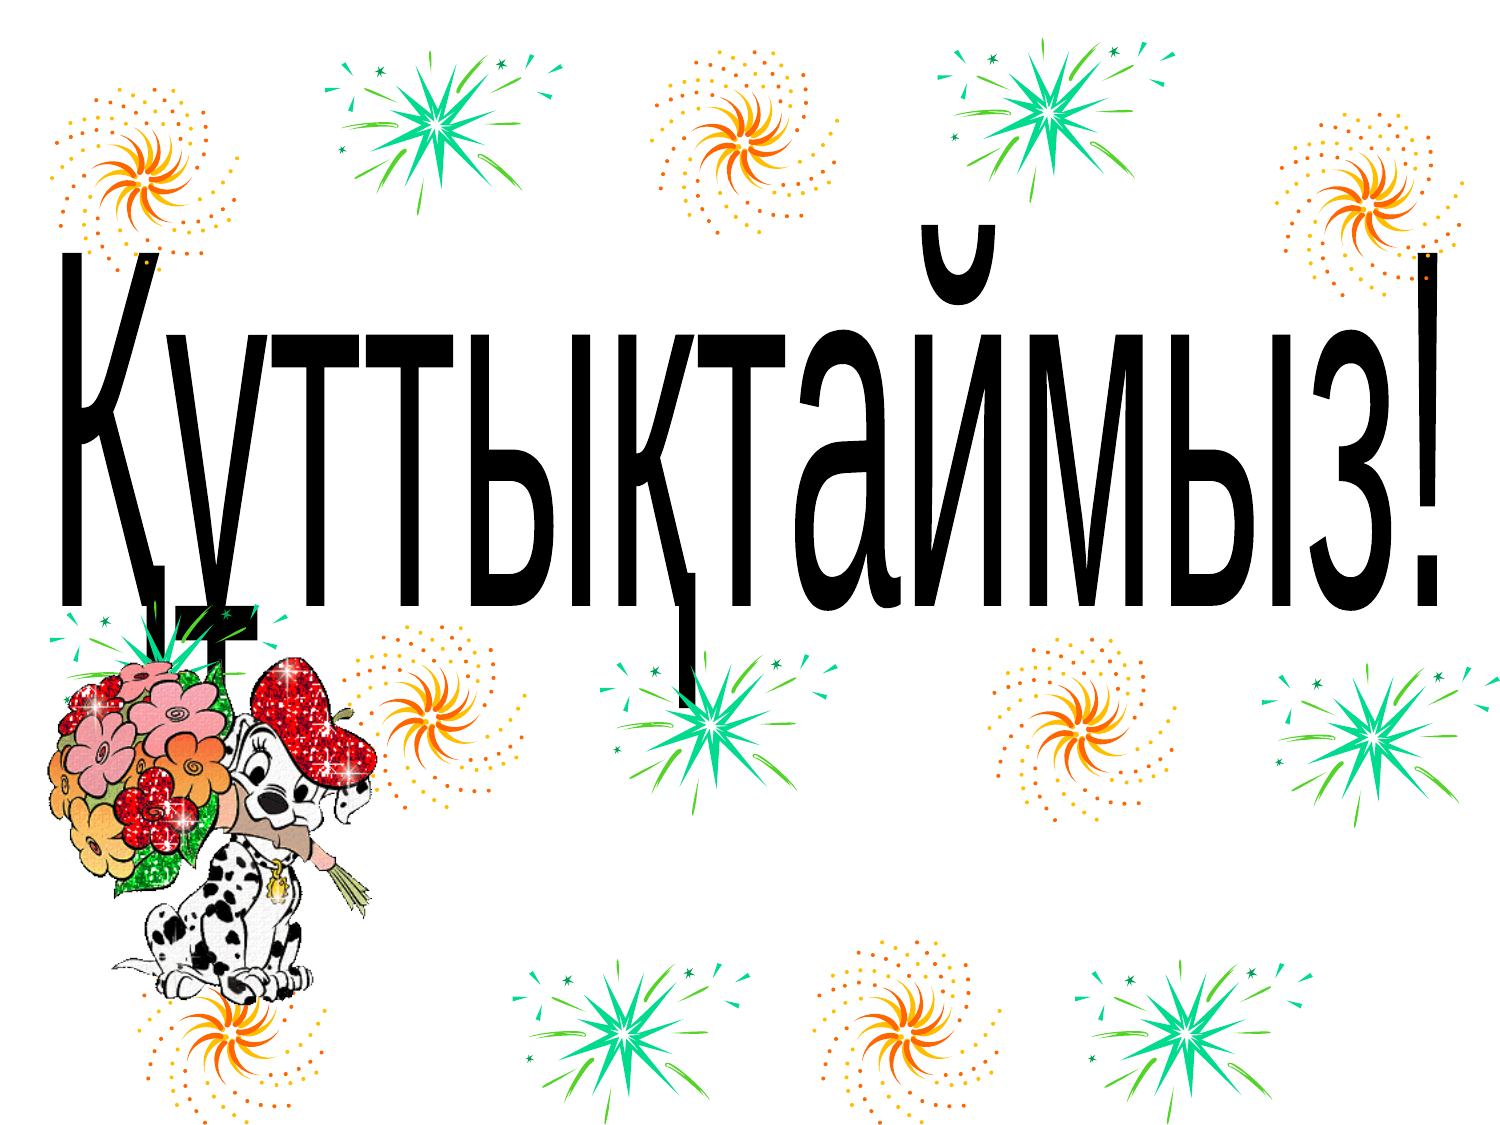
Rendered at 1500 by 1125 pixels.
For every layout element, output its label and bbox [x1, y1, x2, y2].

picture [987, 637, 1177, 823]
picture [324, 49, 564, 217]
picture [512, 958, 751, 1125]
picture [1261, 662, 1500, 829]
picture [46, 599, 527, 1125]
picture [1274, 112, 1465, 298]
picture [937, 37, 1176, 204]
picture [649, 49, 840, 236]
picture [1074, 958, 1314, 1125]
picture [812, 939, 1002, 1125]
picture [599, 649, 839, 817]
picture [49, 87, 240, 273]
